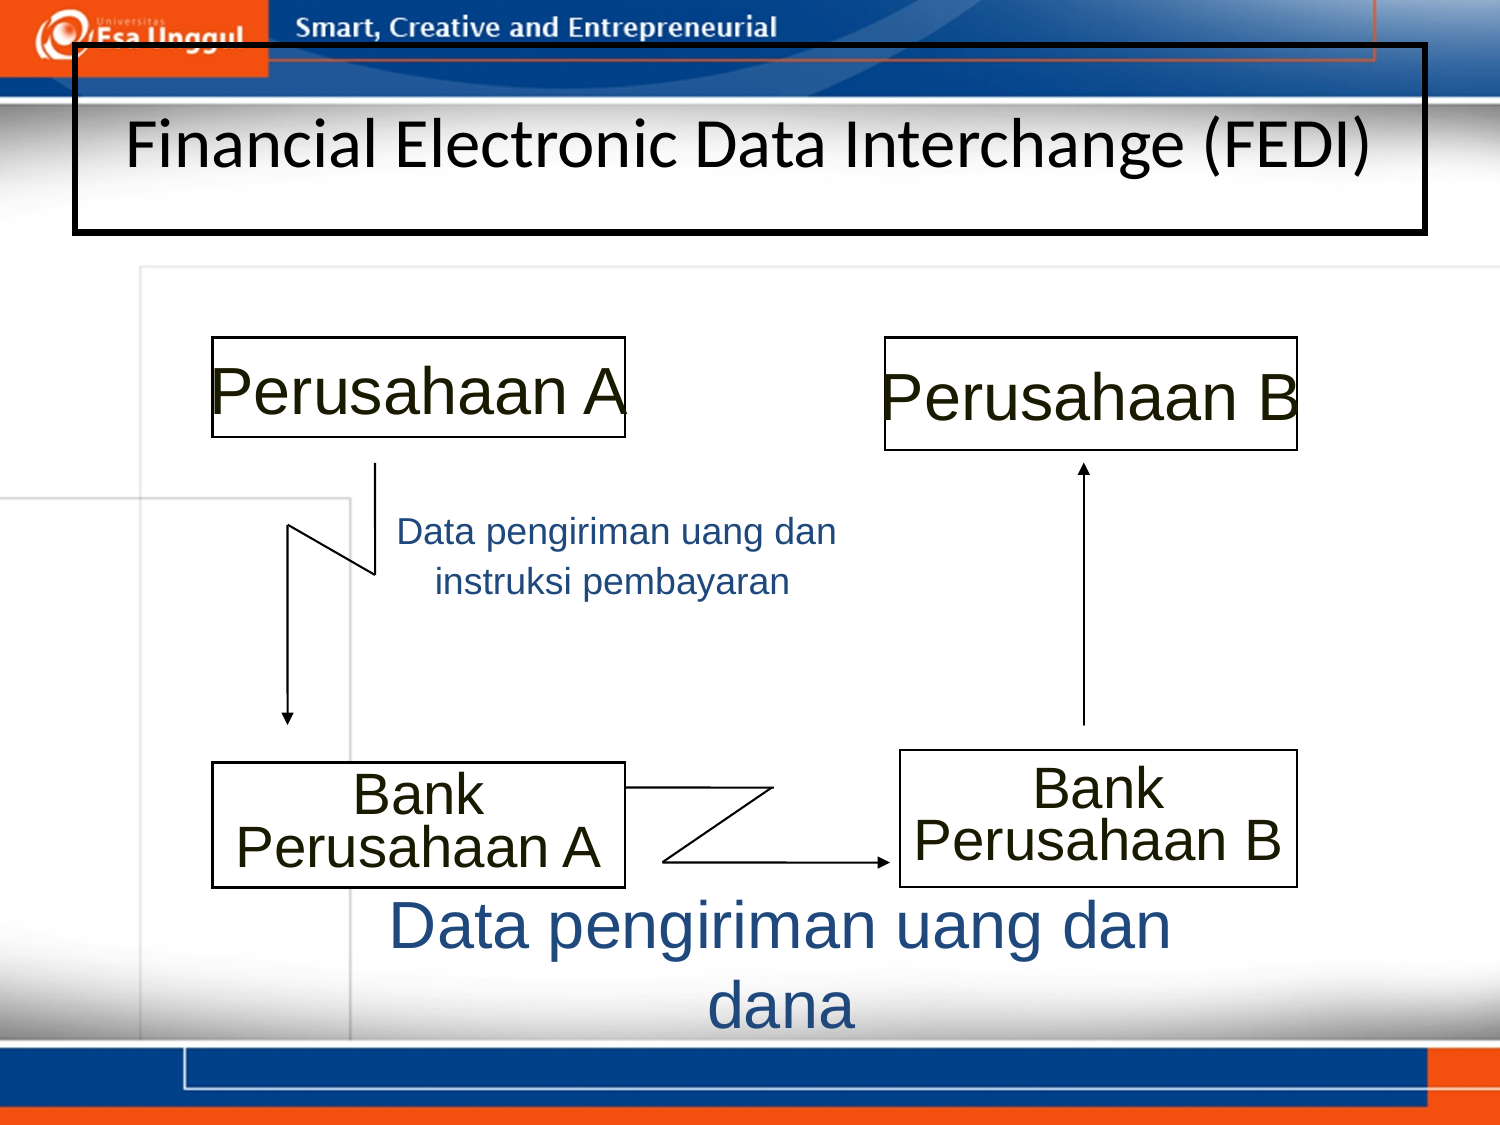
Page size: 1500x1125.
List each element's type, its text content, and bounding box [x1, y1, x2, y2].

text_box Bank Perusahaan A [212, 762, 625, 888]
text_box [281, 525, 294, 725]
text_box [662, 856, 891, 869]
text_box Bank Perusahaan B [900, 749, 1298, 888]
text_box Perusahaan B [884, 337, 1298, 450]
text_box Data pengiriman uang dan instruksi pembayaran [350, 470, 875, 610]
title Financial Electronic Data Interchange (FEDI) [75, 45, 1425, 233]
text_box Data pengiriman uang dan dana [337, 874, 1225, 1050]
text_box [1077, 462, 1091, 725]
text_box Perusahaan A [212, 337, 625, 438]
picture [0, 0, 1500, 1125]
